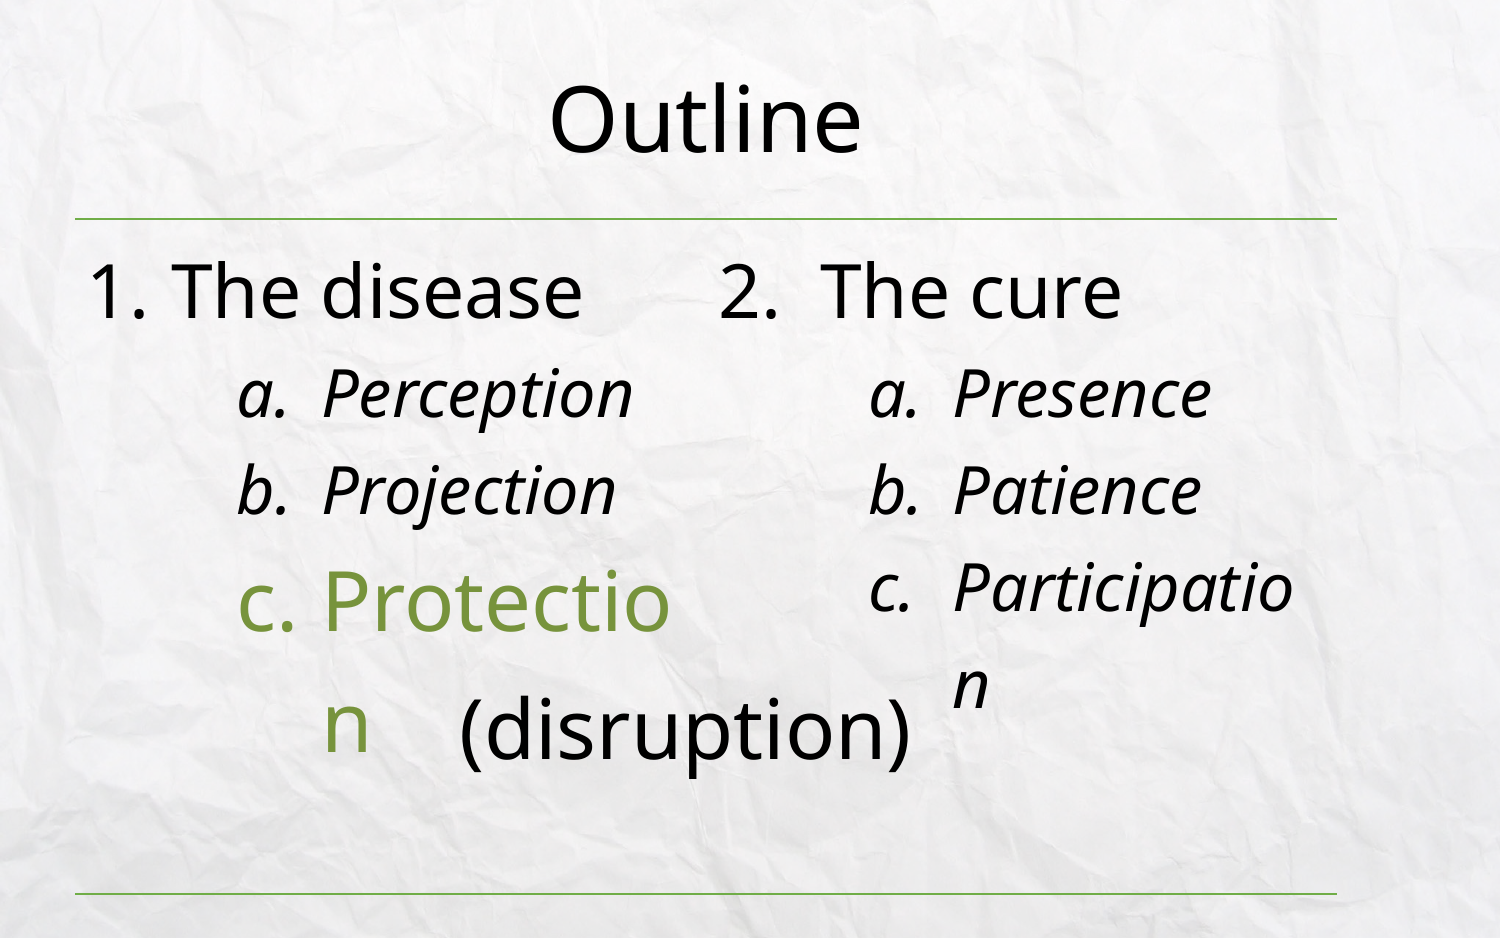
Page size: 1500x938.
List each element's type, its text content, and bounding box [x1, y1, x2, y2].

table_header The disease Perception Projection Protection [75, 220, 706, 893]
title Outline [75, 37, 1338, 194]
table_header 2. The cure Presence Patience Participation [706, 220, 1337, 893]
text_box (disruption) [444, 668, 928, 784]
